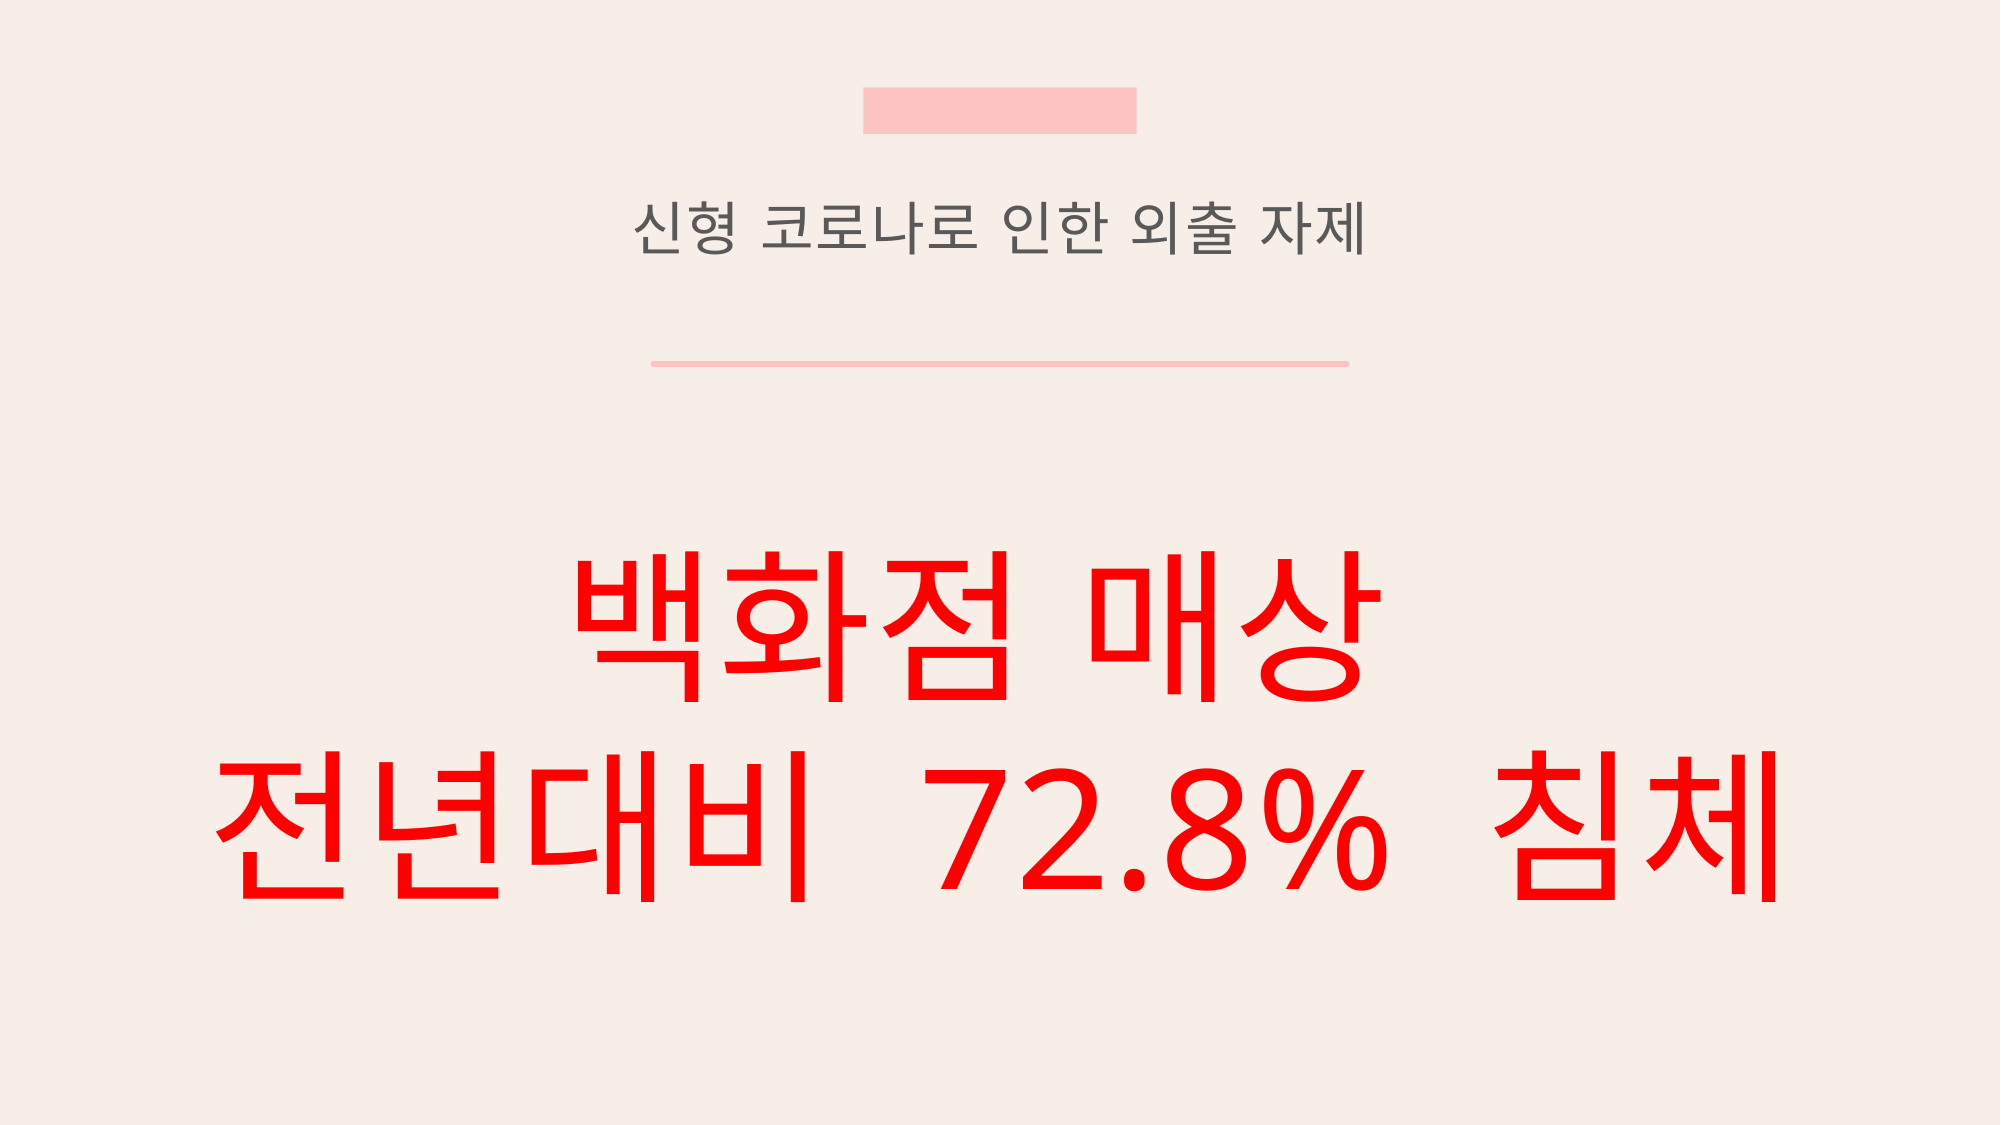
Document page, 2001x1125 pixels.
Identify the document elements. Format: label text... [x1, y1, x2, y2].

text_box 신형 코로나로 인한 외출 자제 [616, 184, 1384, 270]
text_box [862, 86, 1138, 135]
text_box 백화점 매상 전년대비 72.8% 침체 [192, 515, 1808, 931]
